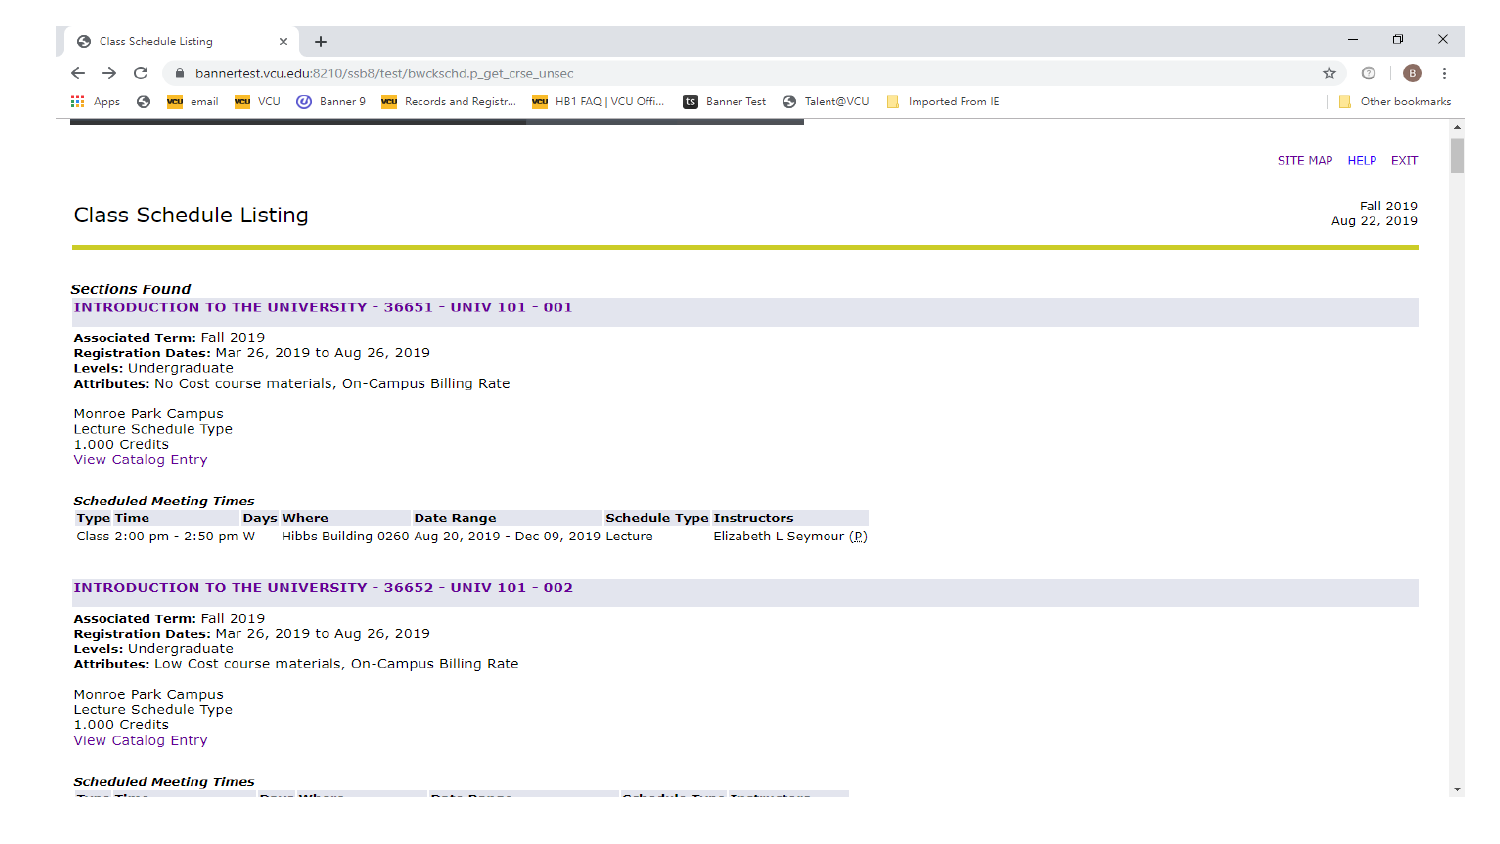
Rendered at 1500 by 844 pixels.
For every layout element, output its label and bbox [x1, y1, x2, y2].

picture [55, 26, 1465, 797]
